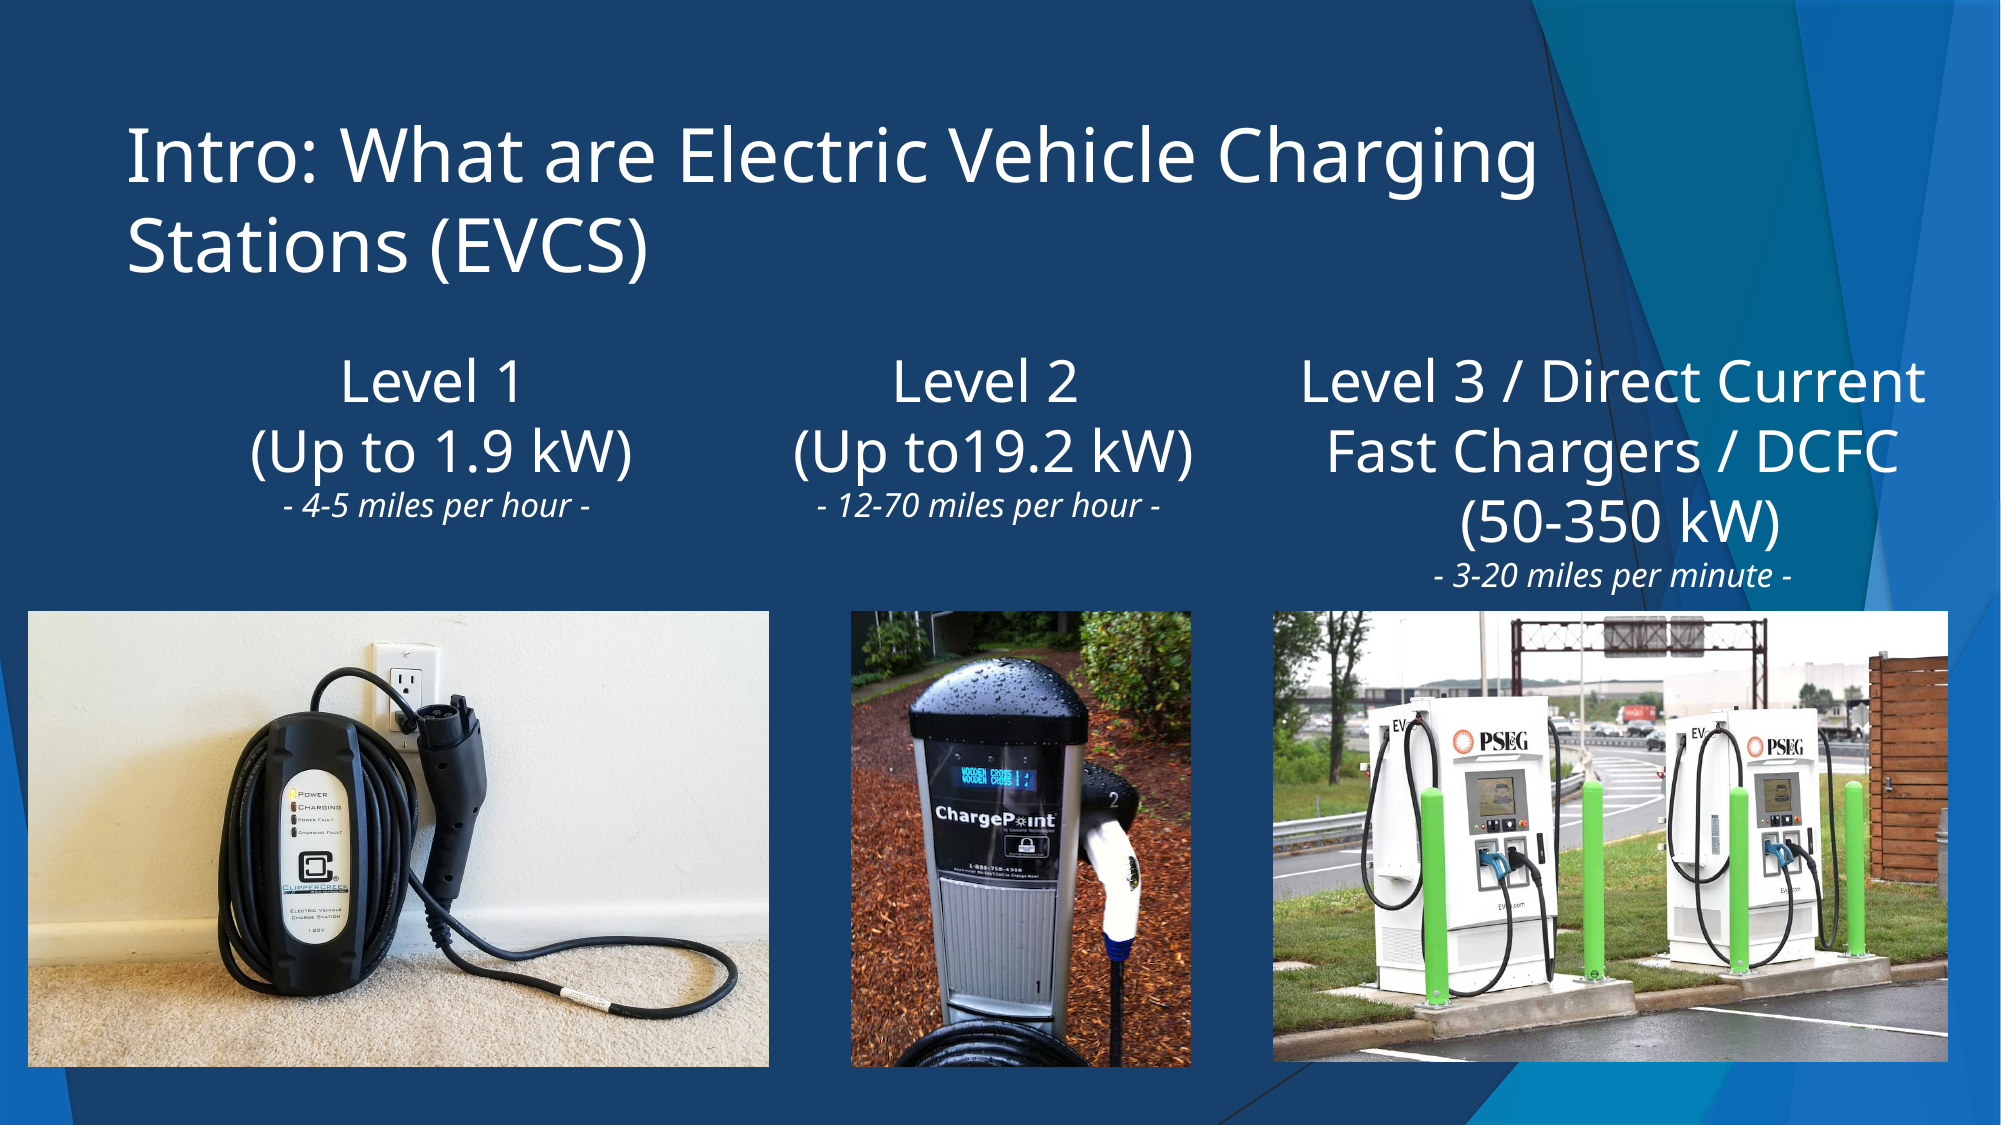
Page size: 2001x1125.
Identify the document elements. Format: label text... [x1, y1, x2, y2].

text_box Level 2 (Up to19.2 kW) - 12-70 miles per hour - [768, 336, 1219, 572]
text_box Level 3 / Direct Current Fast Chargers / DCFC (50-350 kW) - 3-20 miles per minute - [1273, 336, 1953, 672]
text_box Level 1 (Up to 1.9 kW) - 4-5 miles per hour - [212, 336, 671, 532]
picture [1272, 610, 1948, 1062]
title Intro: What are Electric Vehicle Charging Stations (EVCS) [111, 99, 1655, 317]
picture [850, 610, 1191, 1067]
picture [27, 610, 769, 1067]
